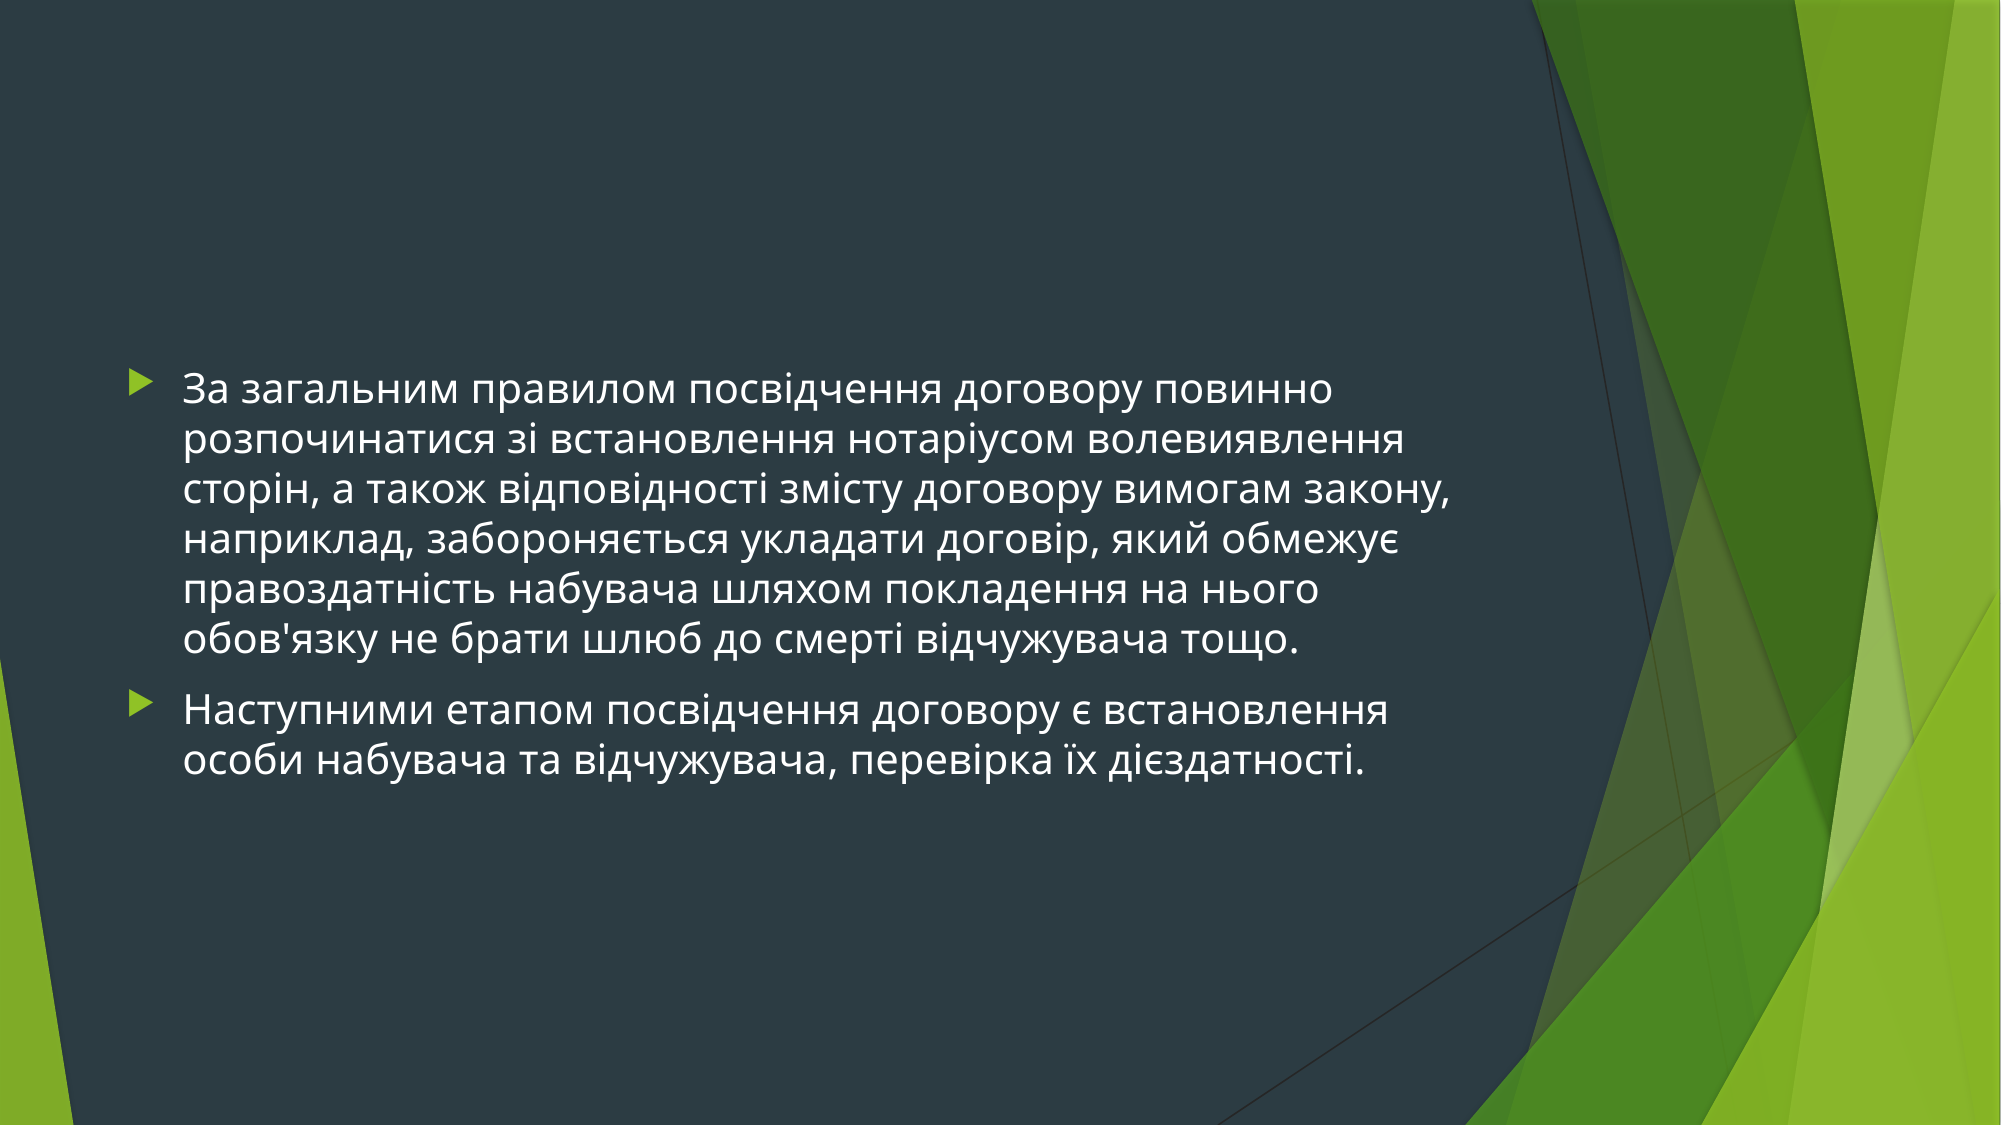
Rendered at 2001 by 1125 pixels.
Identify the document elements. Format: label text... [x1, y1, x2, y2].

list За загальним правилом посвідчення договору повинно розпочинатися зі встановлення нотаріусом волевиявлення сторін, а також відповідності змісту договору вимогам закону, наприклад, забороняється укладати договір, який обмежує правоздатність набувача шляхом покладення на нього обов'язку не брати шлюб до смерті відчужувача тощо. Наступними етапом посвідчення договору є встановлення особи набувача та відчужувача, перевірка їх дієздатності. [111, 354, 1522, 992]
